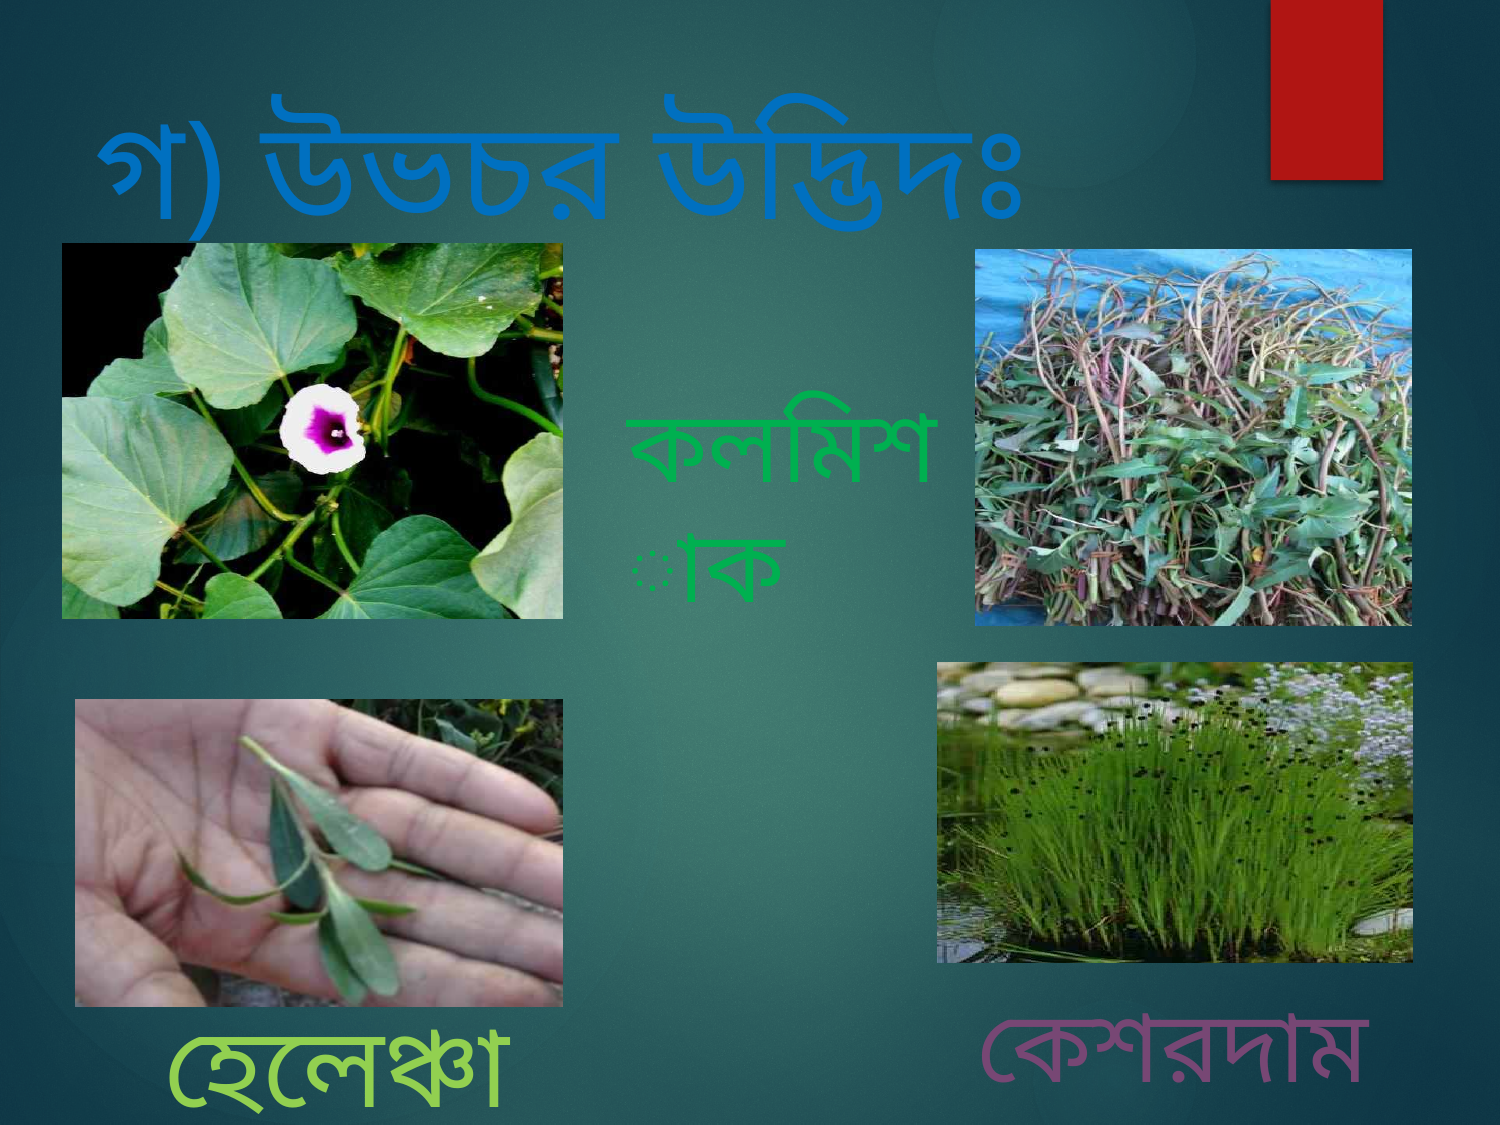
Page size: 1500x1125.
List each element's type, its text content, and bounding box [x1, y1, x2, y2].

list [62, 243, 563, 619]
picture [937, 662, 1413, 963]
text_box কলমিশাক [612, 374, 969, 630]
title গ) উভচর উদ্ভিদঃ [79, 74, 1237, 304]
text_box হেলেঞ্চা [149, 1016, 538, 1125]
text_box কেশরদাম [962, 975, 1400, 1110]
picture [74, 699, 563, 1007]
picture [974, 249, 1413, 627]
